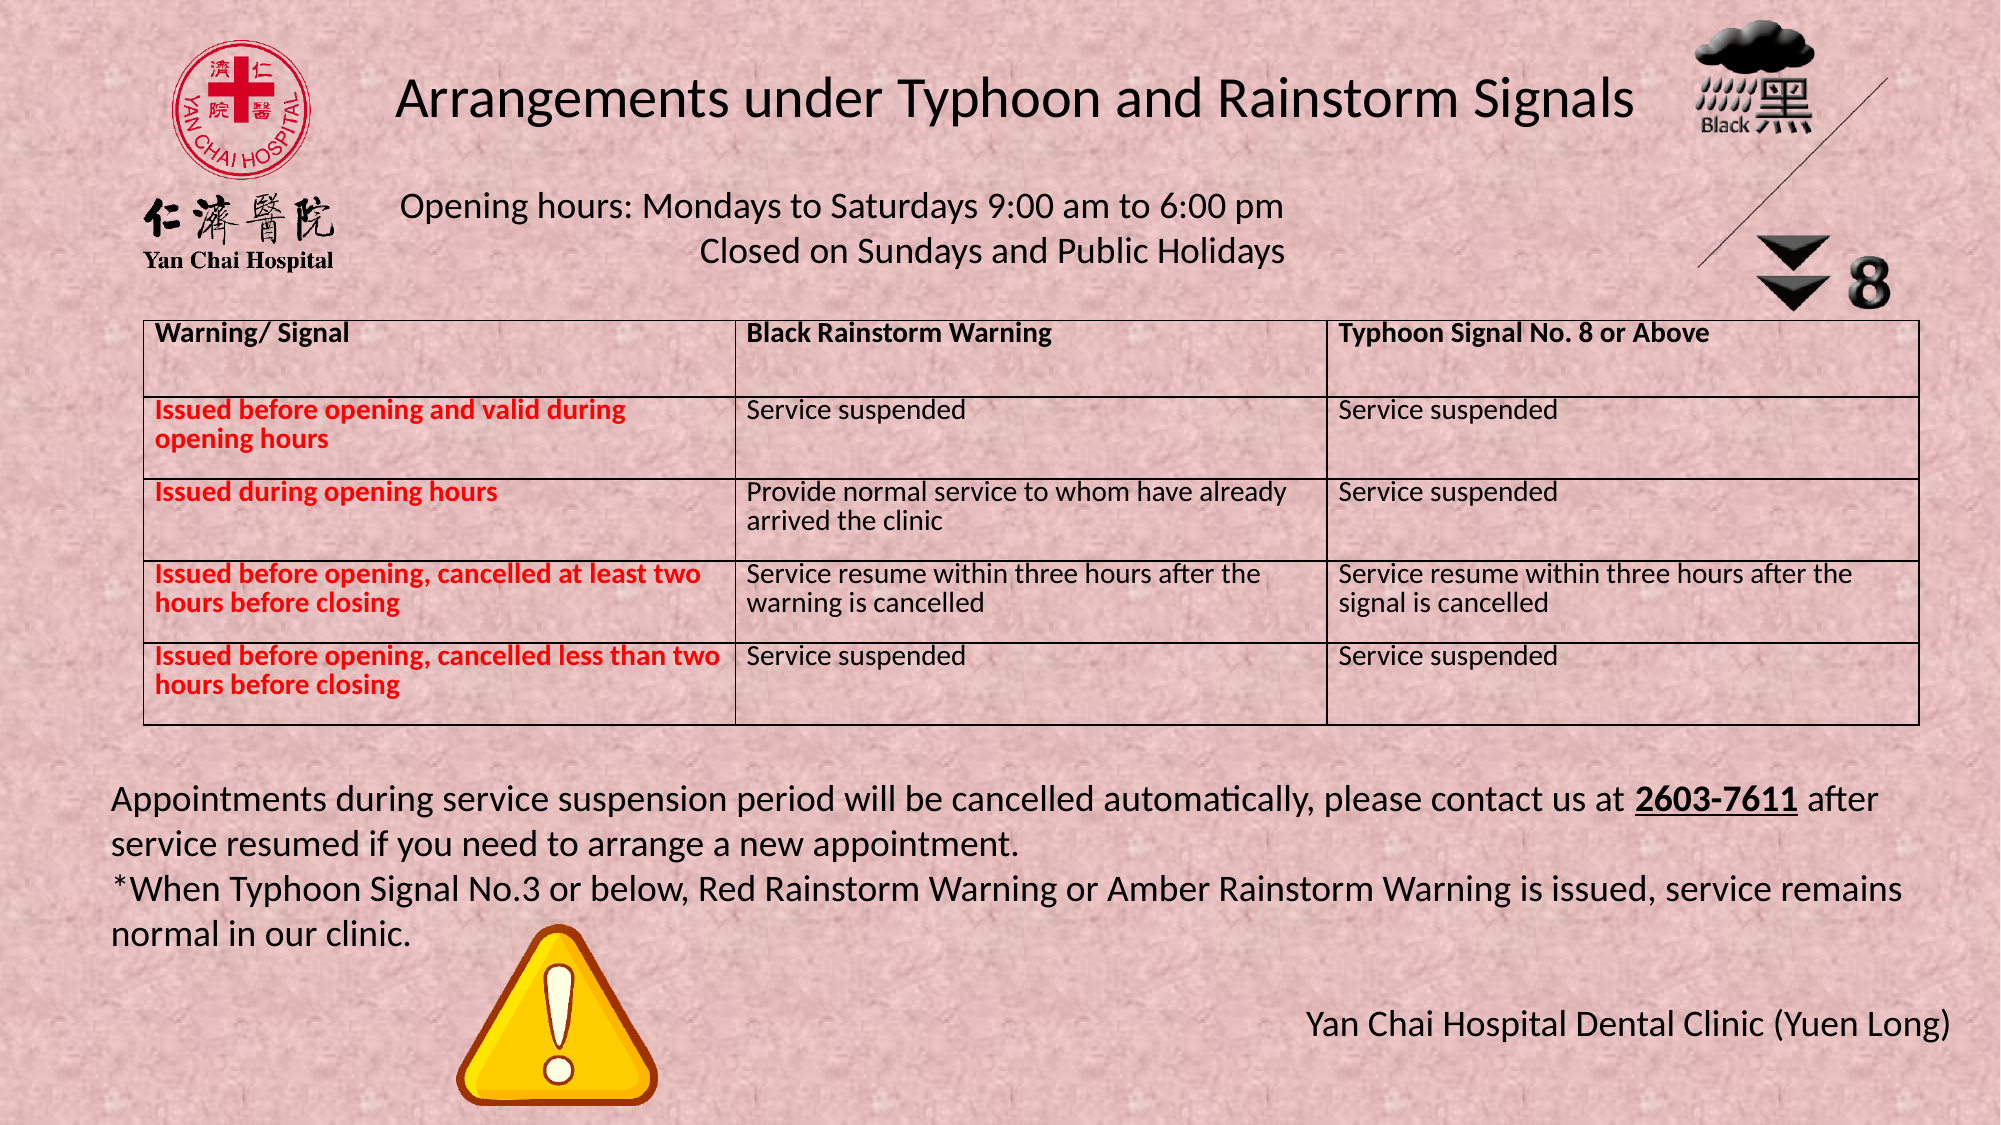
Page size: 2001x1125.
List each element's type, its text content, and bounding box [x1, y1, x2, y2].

table_cell Service suspended [1328, 480, 1918, 560]
table_cell Service resume within three hours after the warning is cancelled [736, 562, 1326, 642]
table_cell Service suspended [736, 398, 1326, 478]
table_cell Service suspended [1328, 644, 1918, 724]
text_box Appointments during service suspension period will be cancelled automatically, please contact us at 2603-7611 after service resumed if you need to arrange a new appointment. *When Typhoon Signal No.3 or below, Red Rainstorm Warning or Amber Rainstorm Warning is issued, service remains normal in our clinic. Yan Chai Hospital Dental Clinic (Yuen Long) [96, 766, 1967, 1051]
table_cell Issued before opening, cancelled less than two hours before closing [144, 644, 735, 724]
table_header Typhoon Signal No. 8 or Above [1328, 321, 1918, 396]
table_header Warning/ Signal [144, 321, 735, 396]
text_box Arrangements under Typhoon and Rainstorm Signals [380, 51, 1648, 182]
picture [0, 0, 2001, 1125]
text_box Opening hours: Mondays to Saturdays 9:00 am to 6:00 pm Closed on Sundays and Public Holidays [385, 173, 1488, 278]
table_cell Service suspended [1328, 398, 1918, 478]
table_cell Service suspended [736, 644, 1326, 724]
table_cell Service resume within three hours after the signal is cancelled [1328, 562, 1918, 642]
table_cell Issued before opening and valid during opening hours [144, 398, 735, 478]
table_header Black Rainstorm Warning [736, 321, 1326, 396]
table_cell Issued during opening hours [144, 480, 735, 560]
table_cell Provide normal service to whom have already arrived the clinic [736, 480, 1326, 560]
table_cell Issued before opening, cancelled at least two hours before closing [144, 562, 735, 642]
